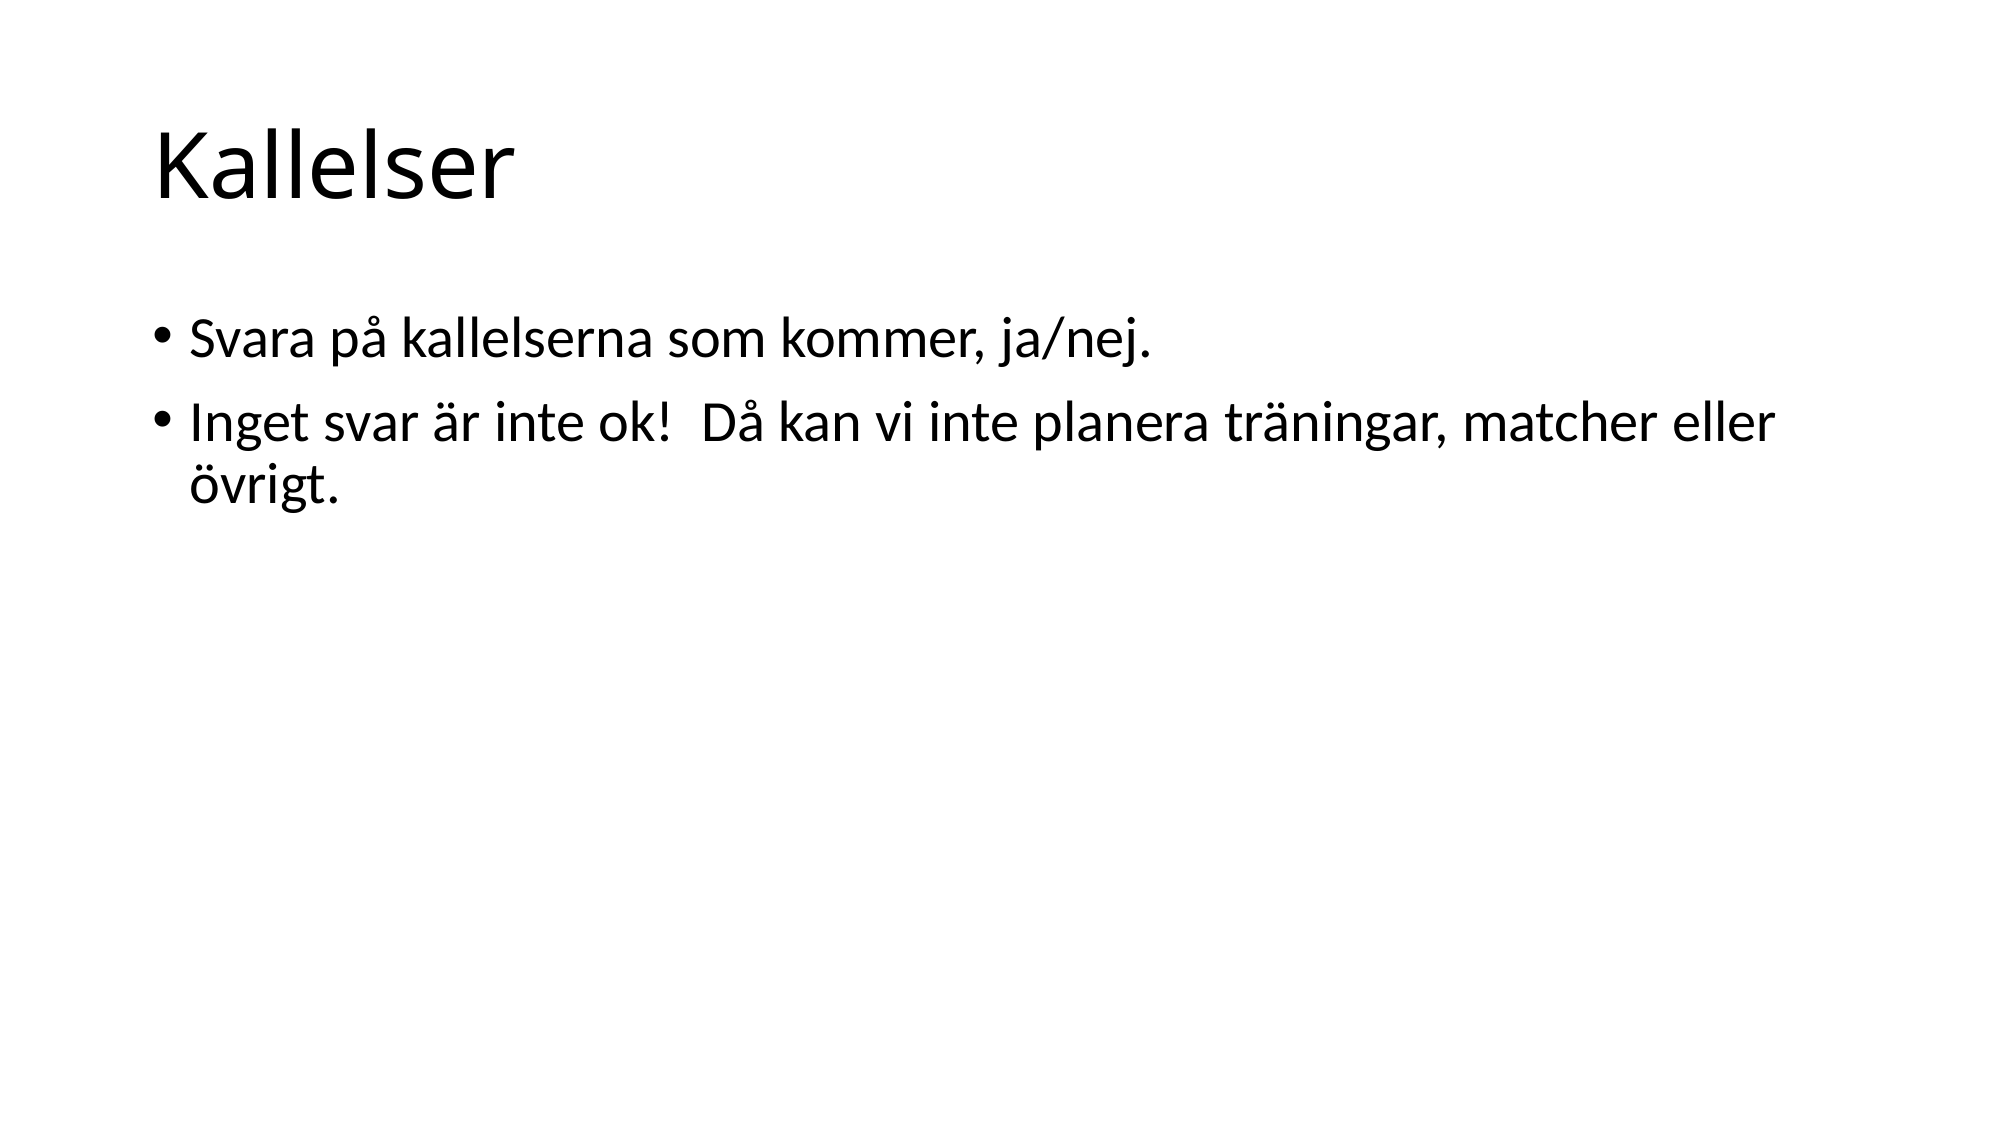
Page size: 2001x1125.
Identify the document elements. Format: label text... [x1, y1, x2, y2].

list Svara på kallelserna som kommer, ja/nej. Inget svar är inte ok! Då kan vi inte planera träningar, matcher eller övrigt. [137, 299, 1863, 1014]
title Kallelser [137, 59, 1863, 278]
